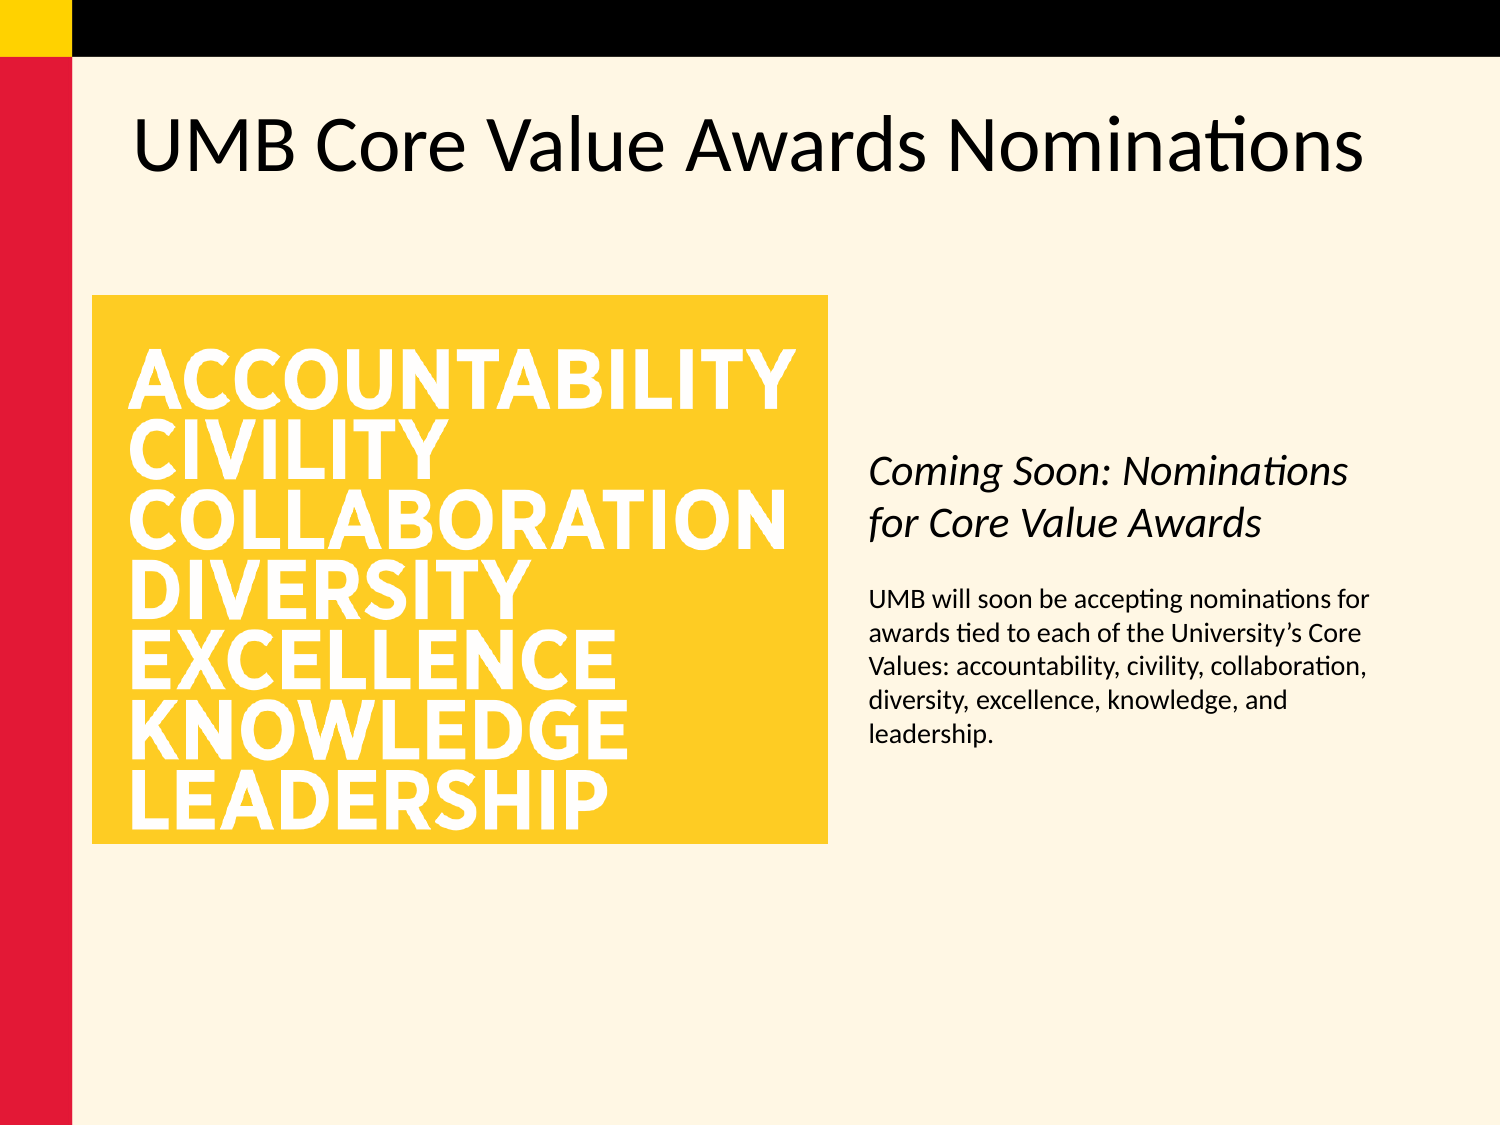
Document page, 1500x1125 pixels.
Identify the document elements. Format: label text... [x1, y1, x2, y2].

title UMB Core Value Awards Nominations [75, 45, 1425, 233]
text_box Coming Soon: Nominations for Core Value Awards UMB will soon be accepting nominations for awards tied to each of the University’s Core Values: accountability, civility, collaboration, diversity, excellence, knowledge, and leadership. [853, 434, 1419, 757]
picture [0, 0, 1500, 1125]
